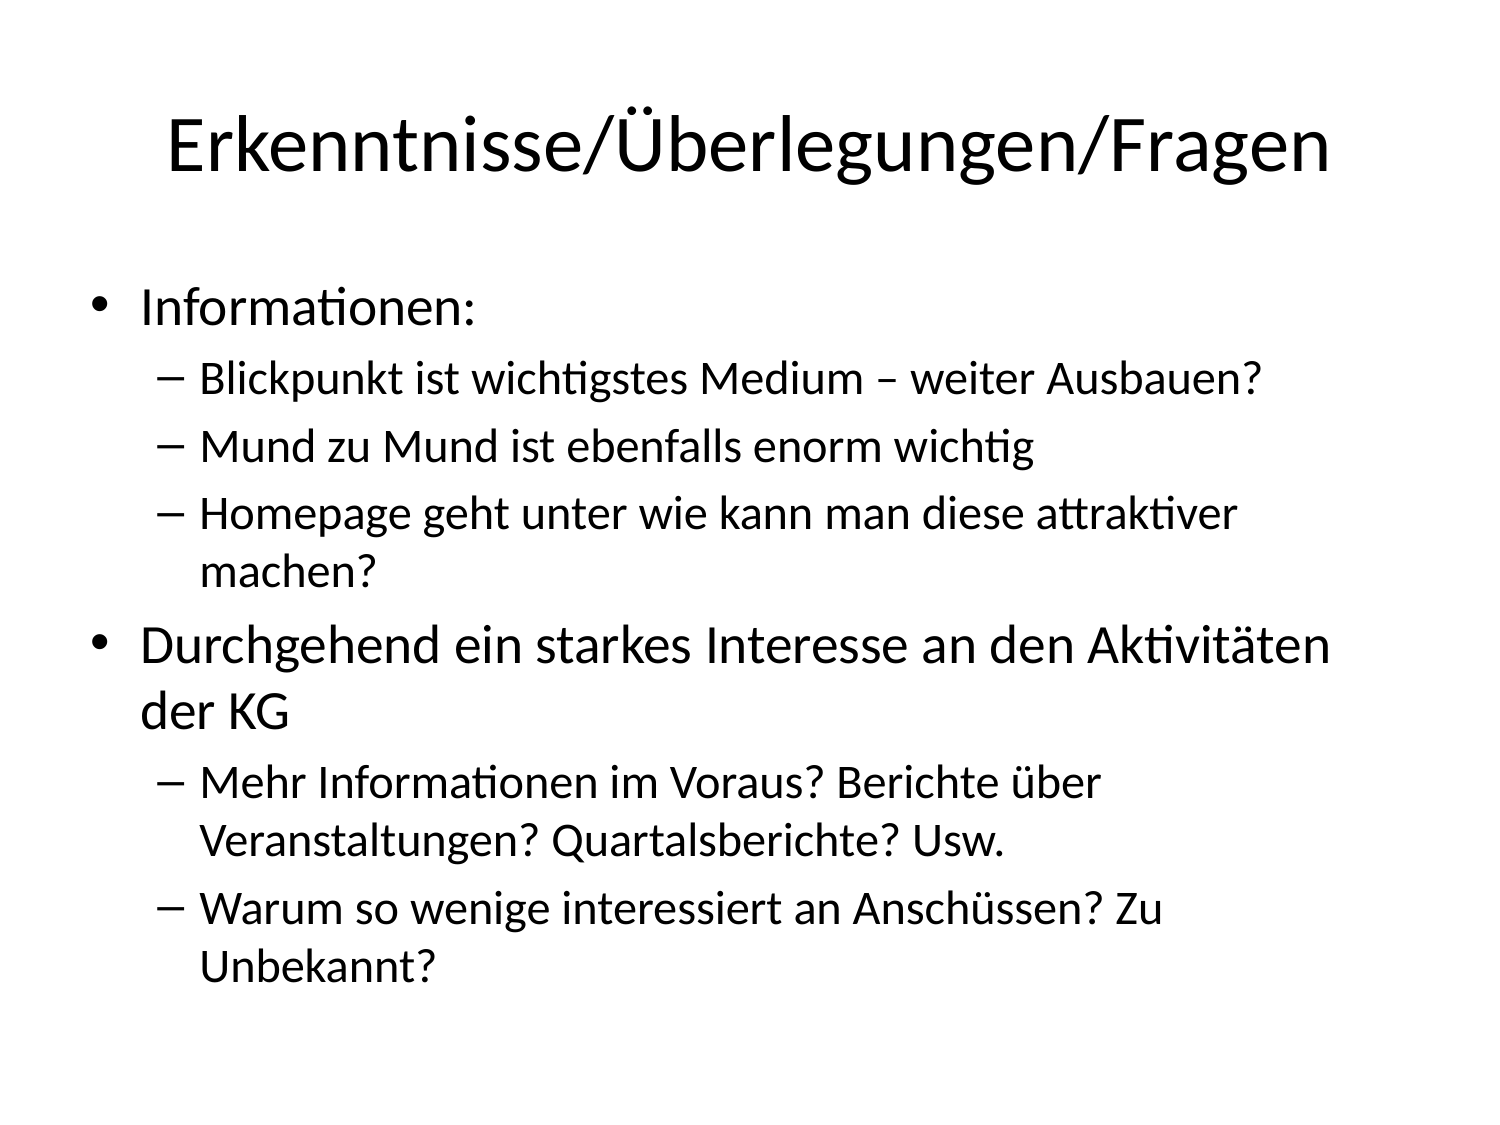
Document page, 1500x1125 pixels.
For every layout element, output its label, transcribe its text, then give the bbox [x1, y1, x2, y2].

title Erkenntnisse/Überlegungen/Fragen [75, 45, 1425, 233]
list Informationen: Blickpunkt ist wichtigstes Medium – weiter Ausbauen? Mund zu Mund ist ebenfalls enorm wichtig Homepage geht unter wie kann man diese attraktiver machen? Durchgehend ein starkes Interesse an den Aktivitäten der KG Mehr Informationen im Voraus? Berichte über Veranstaltungen? Quartalsberichte? Usw. Warum so wenige interessiert an Anschüssen? Zu Unbekannt? [75, 262, 1425, 1005]
